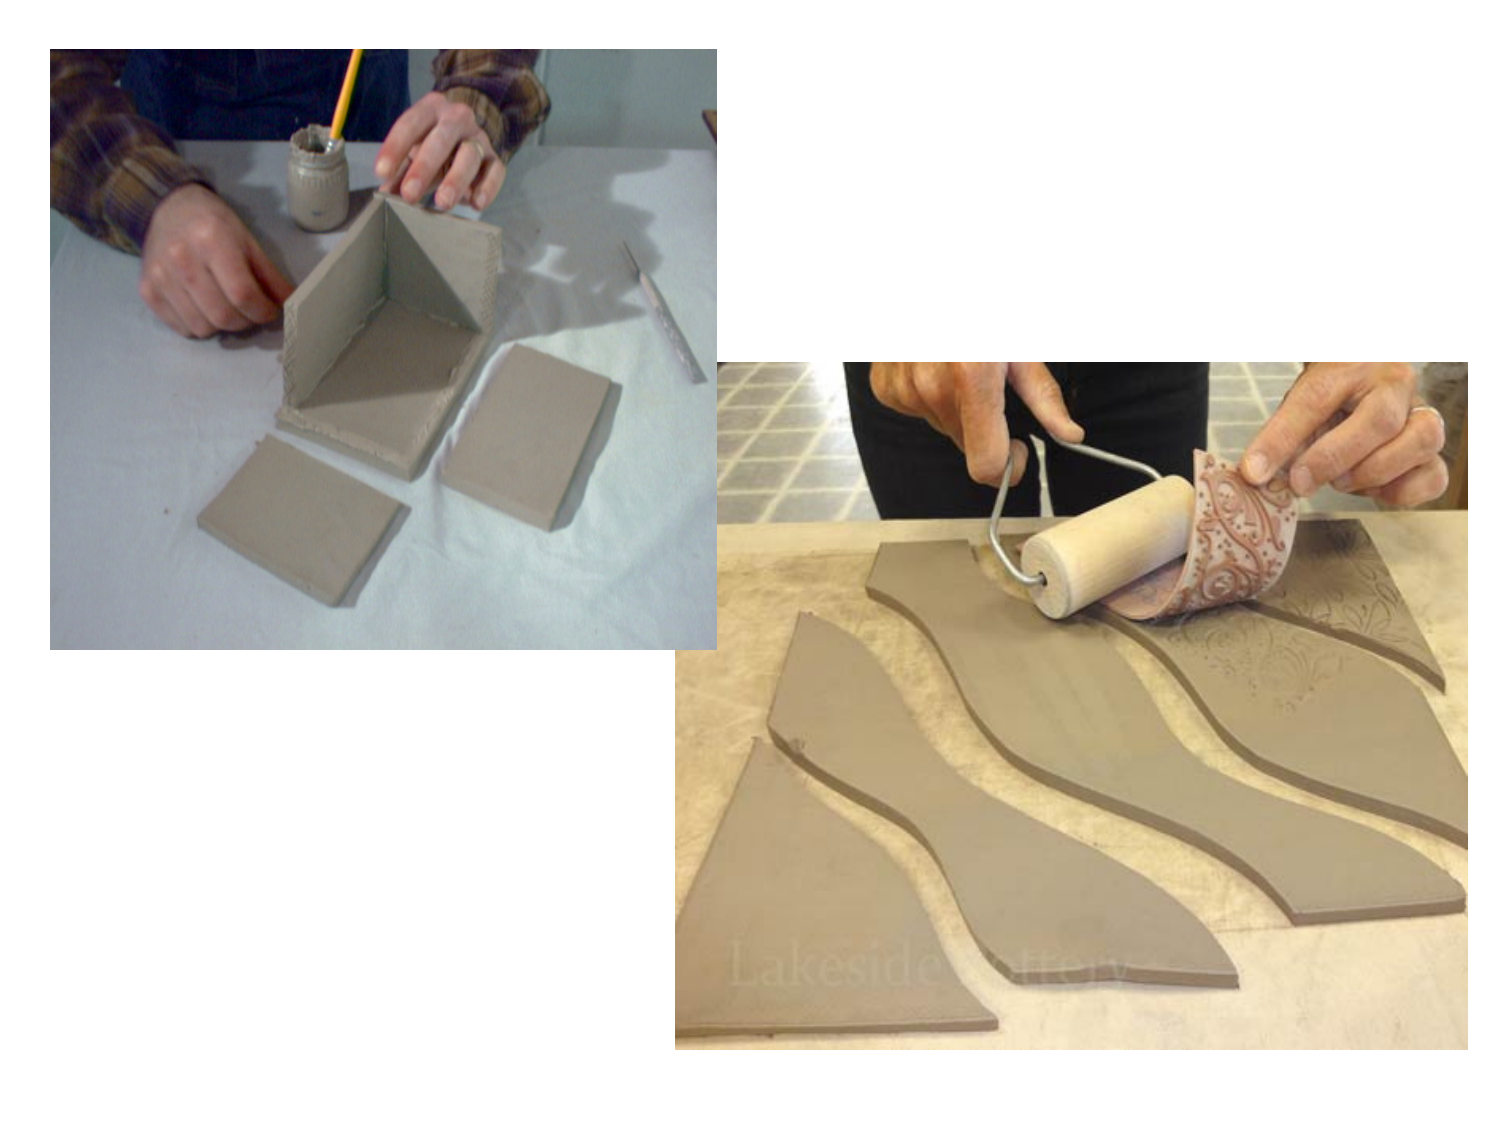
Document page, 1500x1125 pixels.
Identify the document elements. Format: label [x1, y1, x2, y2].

picture [49, 49, 1469, 1051]
